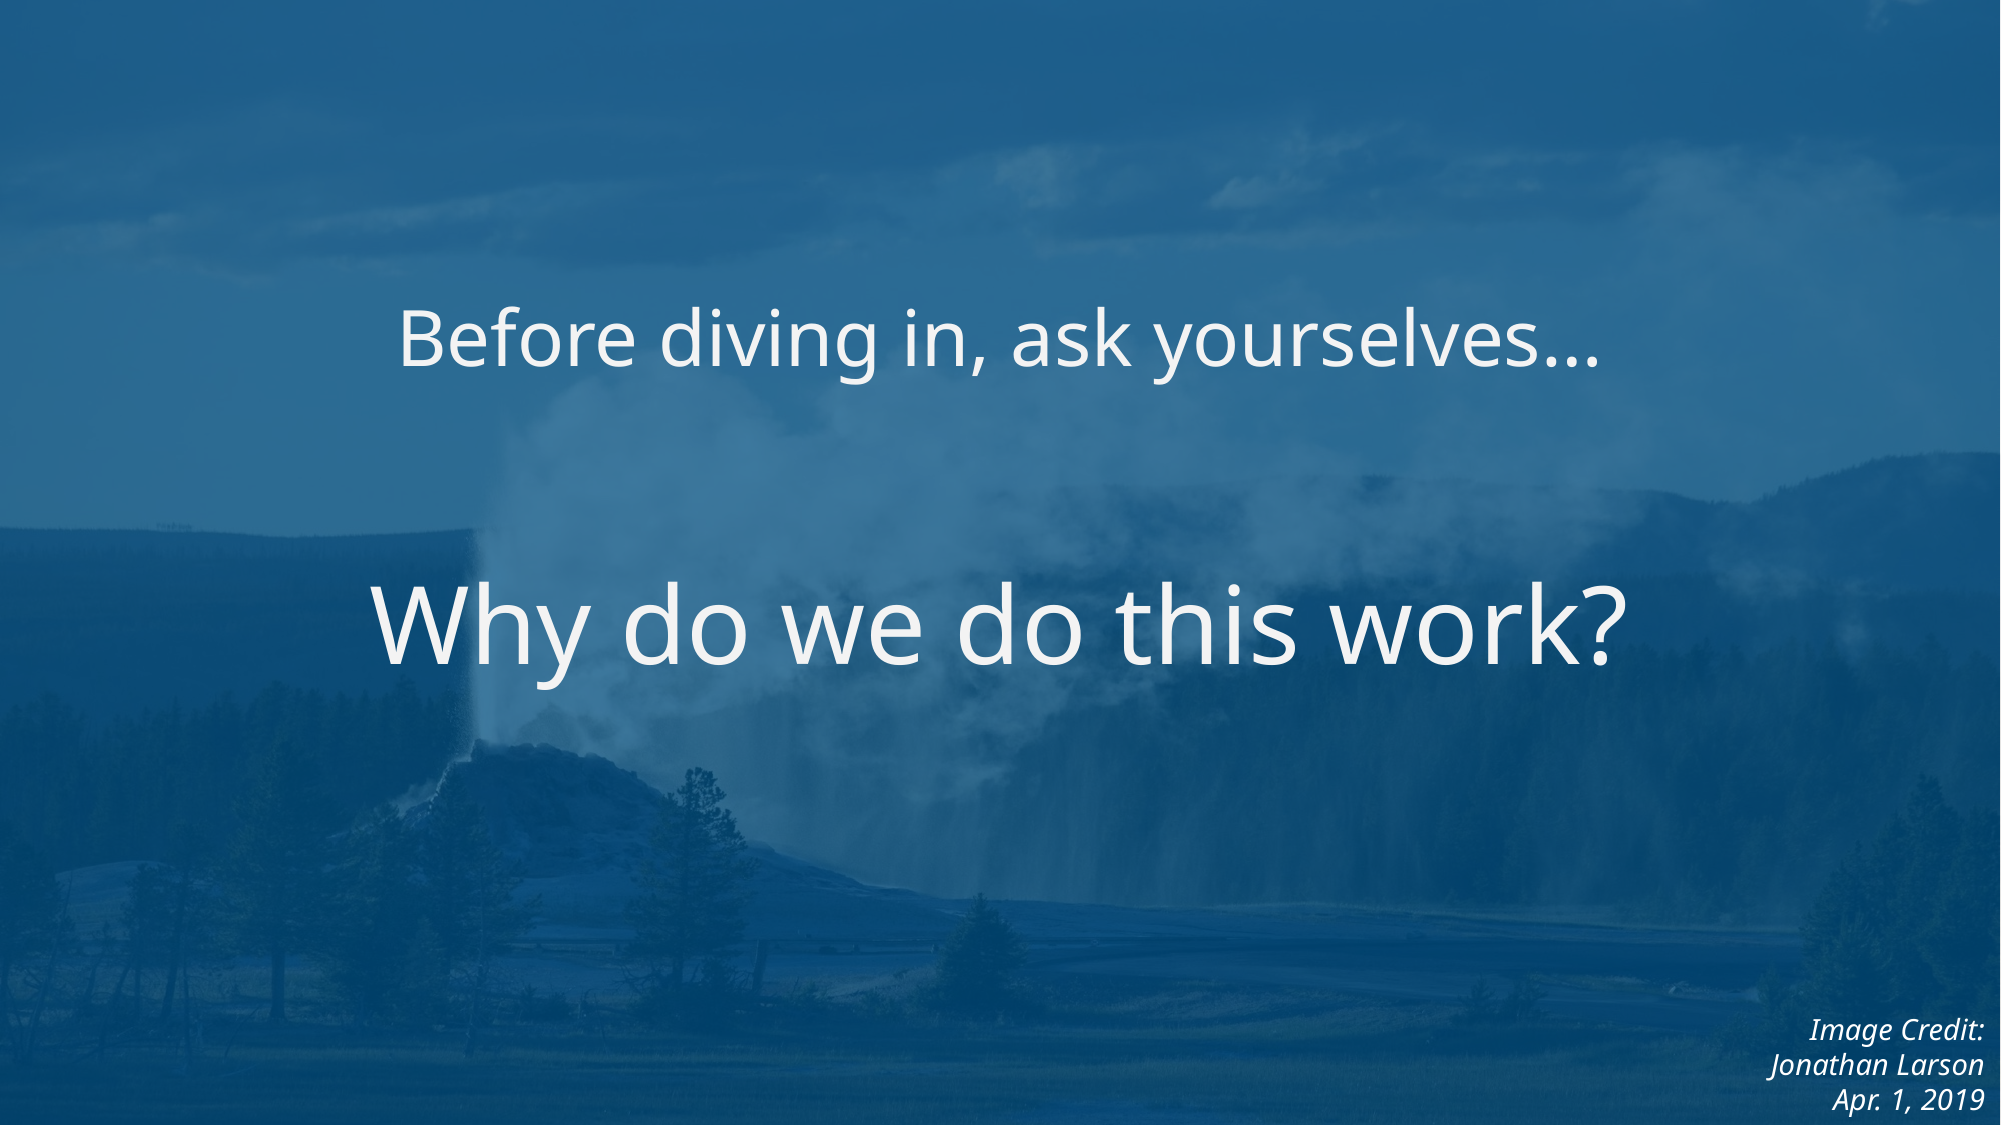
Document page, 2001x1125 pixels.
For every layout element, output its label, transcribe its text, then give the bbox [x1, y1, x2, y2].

text_box Image Credit: Jonathan Larson Apr. 1, 2019 [1744, 1003, 2000, 1124]
title Before diving in, ask yourselves… [121, 275, 1879, 397]
list Why do we do this work? [121, 468, 1878, 657]
picture [0, 0, 2001, 1125]
